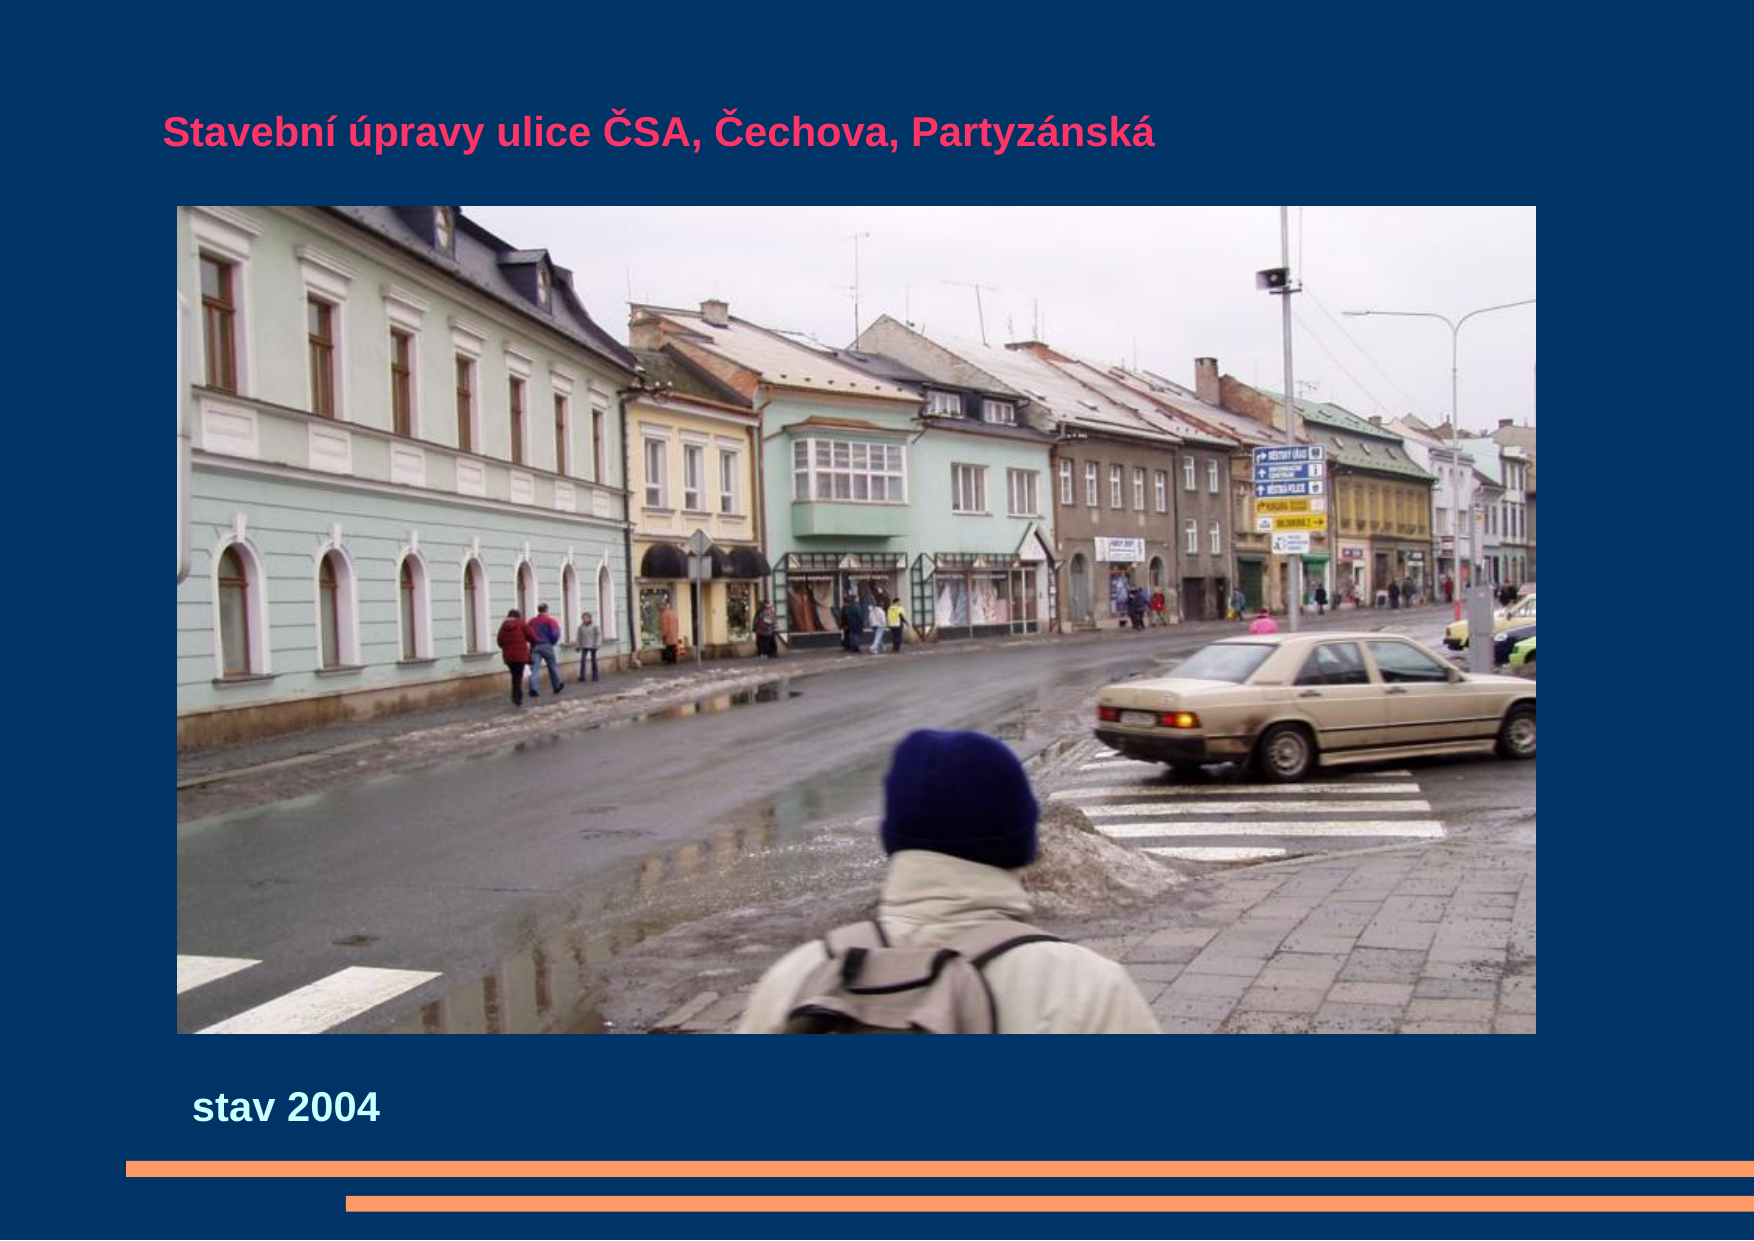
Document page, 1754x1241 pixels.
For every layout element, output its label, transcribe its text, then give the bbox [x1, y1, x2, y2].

picture [176, 206, 1536, 1034]
text_box stav 2004 [177, 1062, 429, 1150]
text_box Stavební úpravy ulice ČSA, Čechova, Partyzánská [147, 88, 1308, 163]
